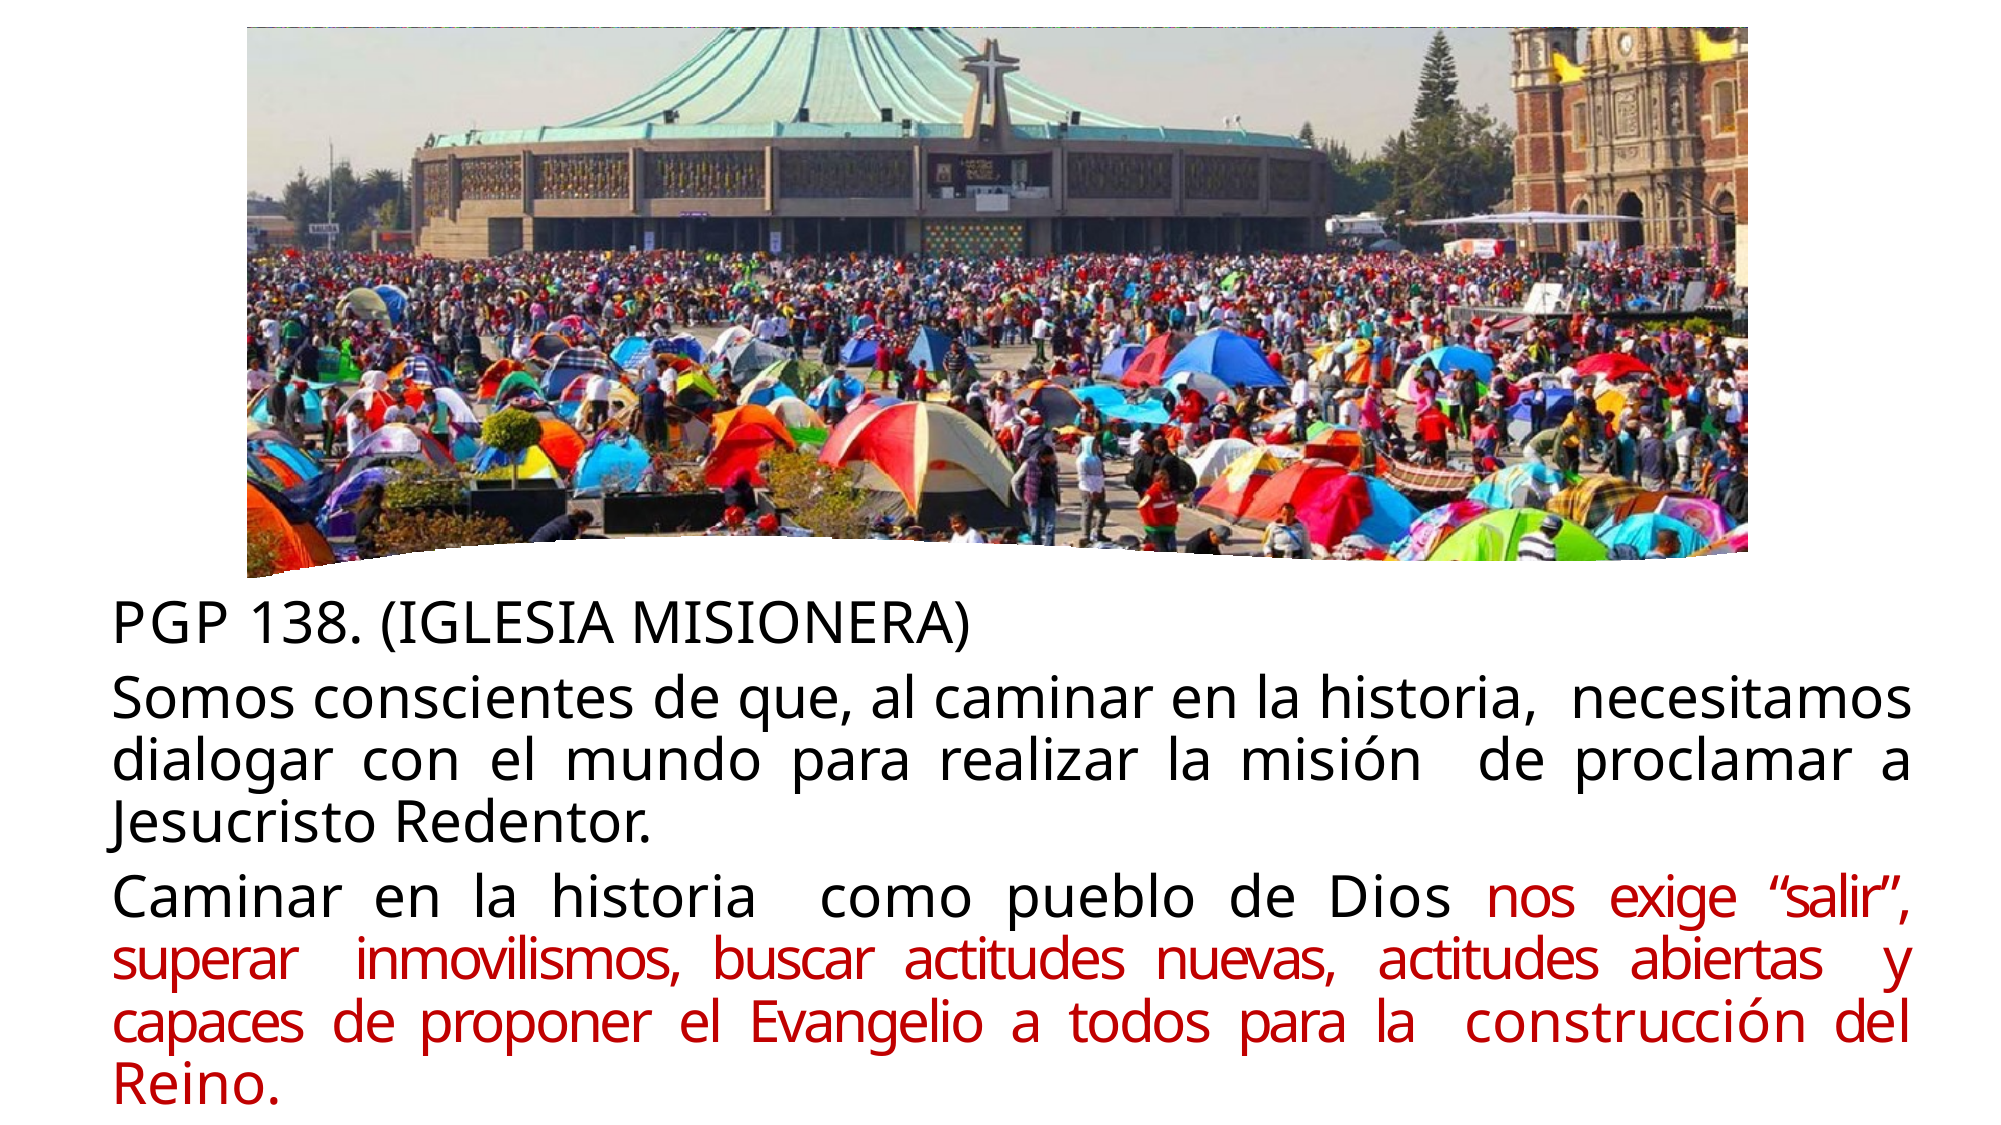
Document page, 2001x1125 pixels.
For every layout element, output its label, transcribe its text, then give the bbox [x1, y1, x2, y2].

text_box PGP 138. (IGLESIA MISIONERA) Somos conscientes de que, al caminar en la historia, necesitamos dialogar con el mundo para realizar la misión de proclamar a Jesucristo Redentor. Caminar en la historia como pueblo de Dios nos exige “salir”, superar inmovilismos, buscar actitudes nuevas, actitudes abiertas y capaces de proponer el Evangelio a todos para la construcción del Reino. [109, 577, 1914, 1117]
picture [247, 26, 1748, 578]
